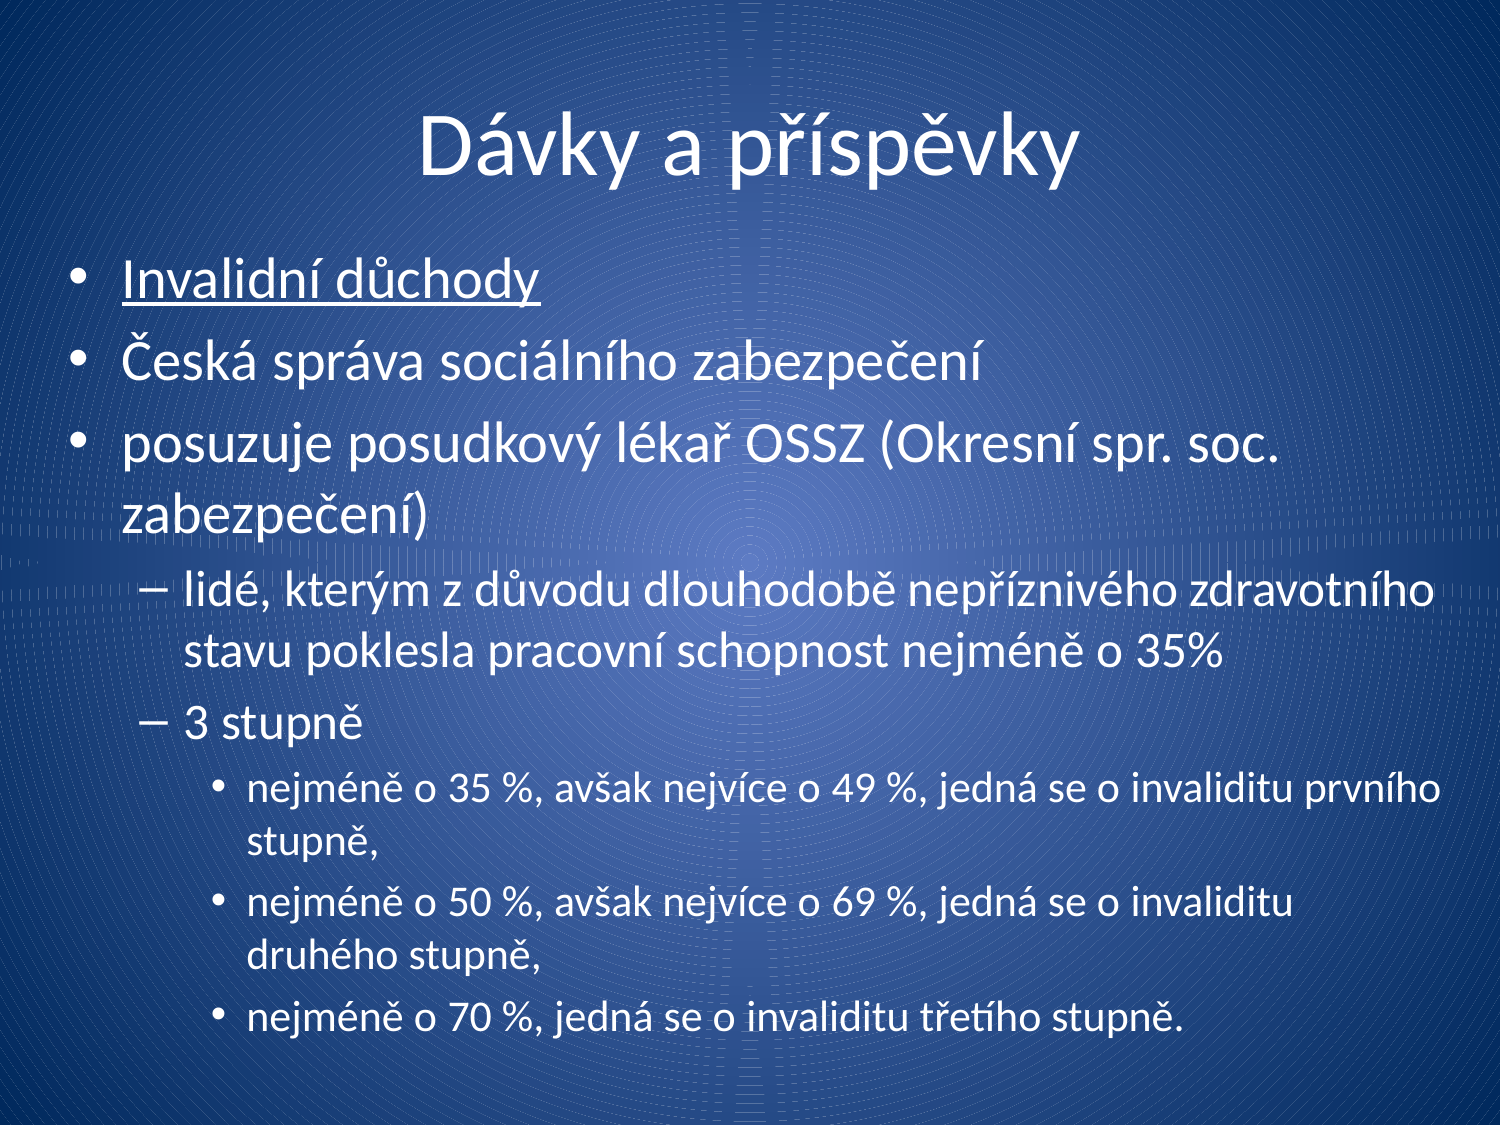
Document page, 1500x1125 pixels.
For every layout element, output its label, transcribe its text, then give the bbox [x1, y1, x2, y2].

title Dávky a příspěvky [75, 45, 1425, 232]
list Invalidní důchody Česká správa sociálního zabezpečení posuzuje posudkový lékař OSSZ (Okresní spr. soc. zabezpečení) lidé, kterým z důvodu dlouhodobě nepříznivého zdravotního stavu poklesla pracovní schopnost nejméně o 35% 3 stupně nejméně o 35 %, avšak nejvíce o 49 %, jedná se o invaliditu prvního stupně, nejméně o 50 %, avšak nejvíce o 69 %, jedná se o invaliditu druhého stupně, nejméně o 70 %, jedná se o invaliditu třetího stupně. [53, 232, 1459, 1083]
